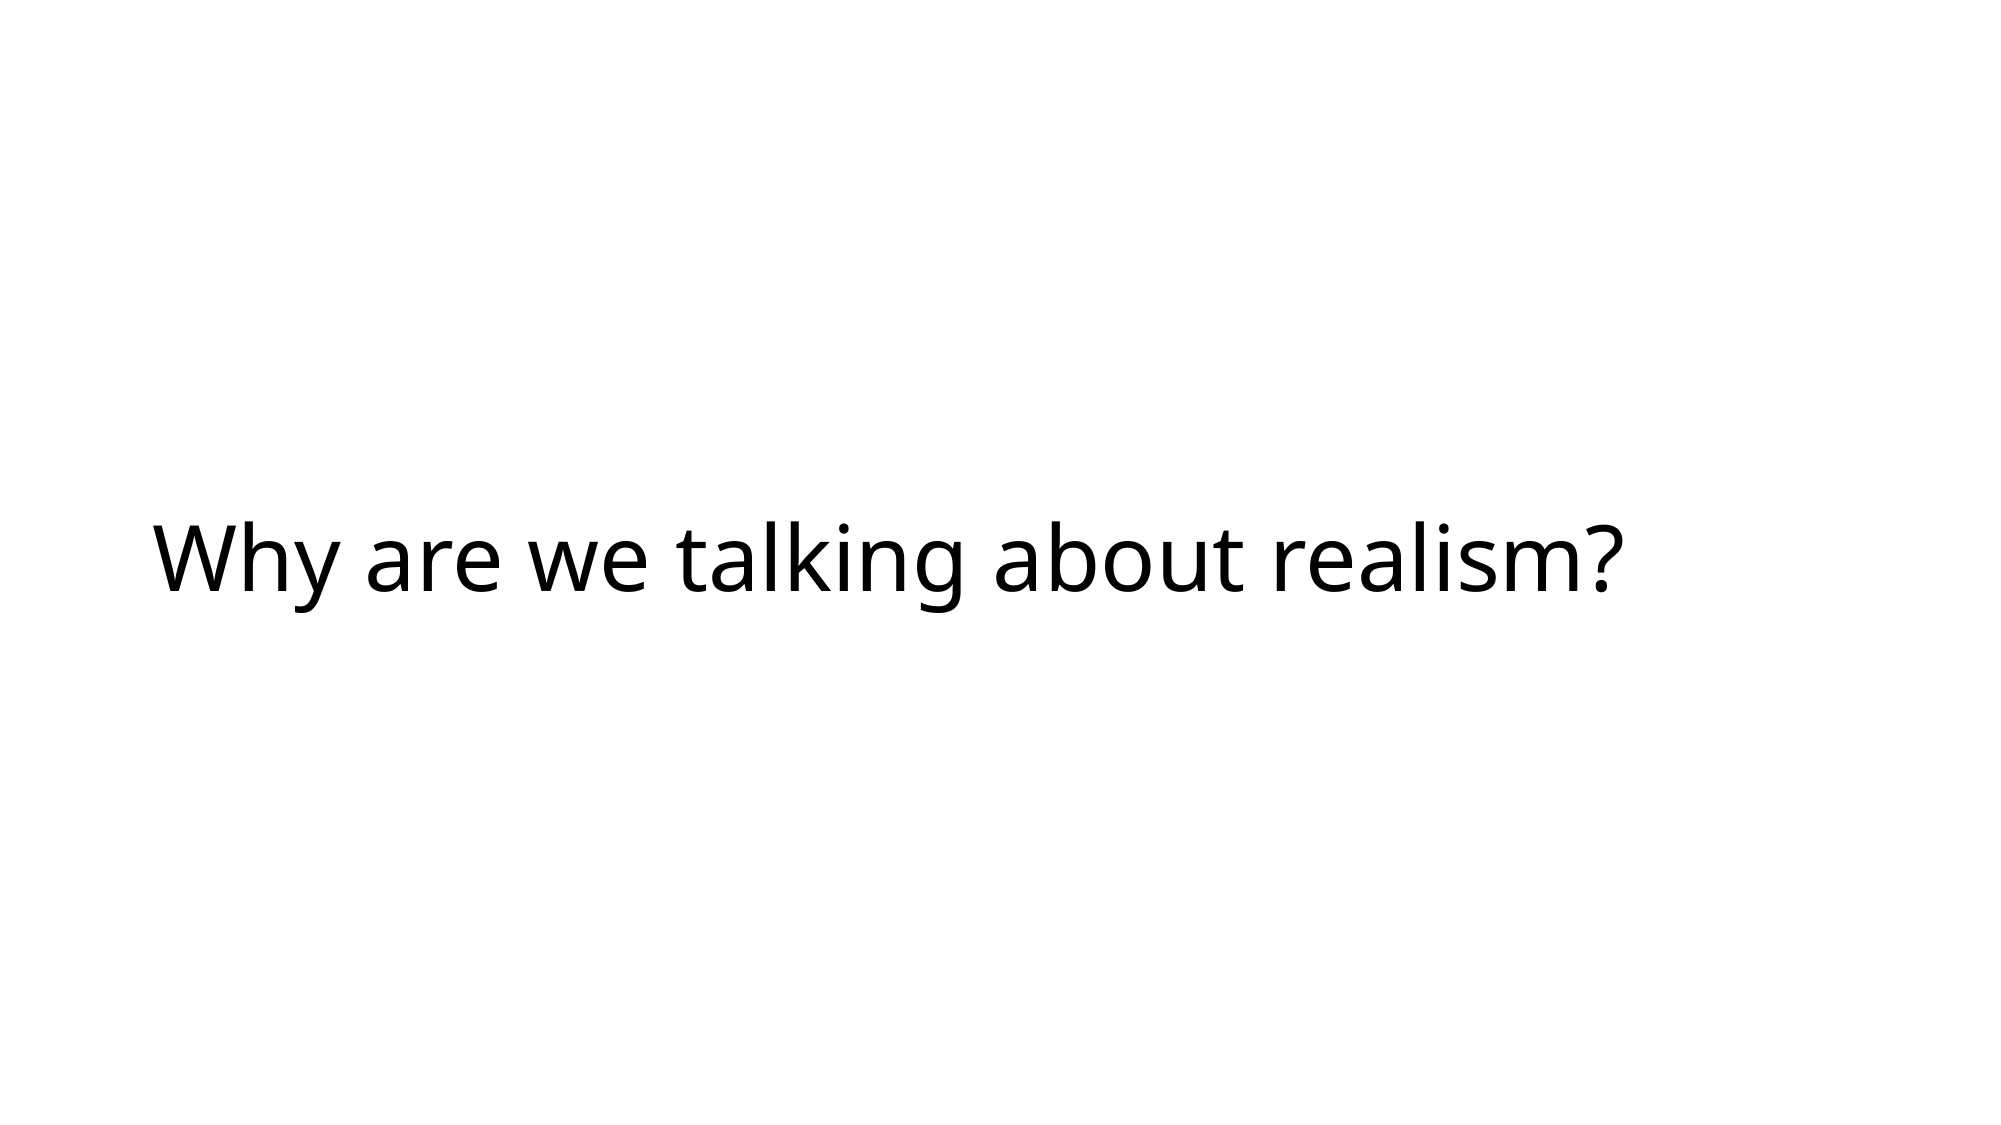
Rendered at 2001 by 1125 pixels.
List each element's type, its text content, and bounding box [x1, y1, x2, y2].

title Why are we talking about realism? [137, 59, 1863, 1064]
